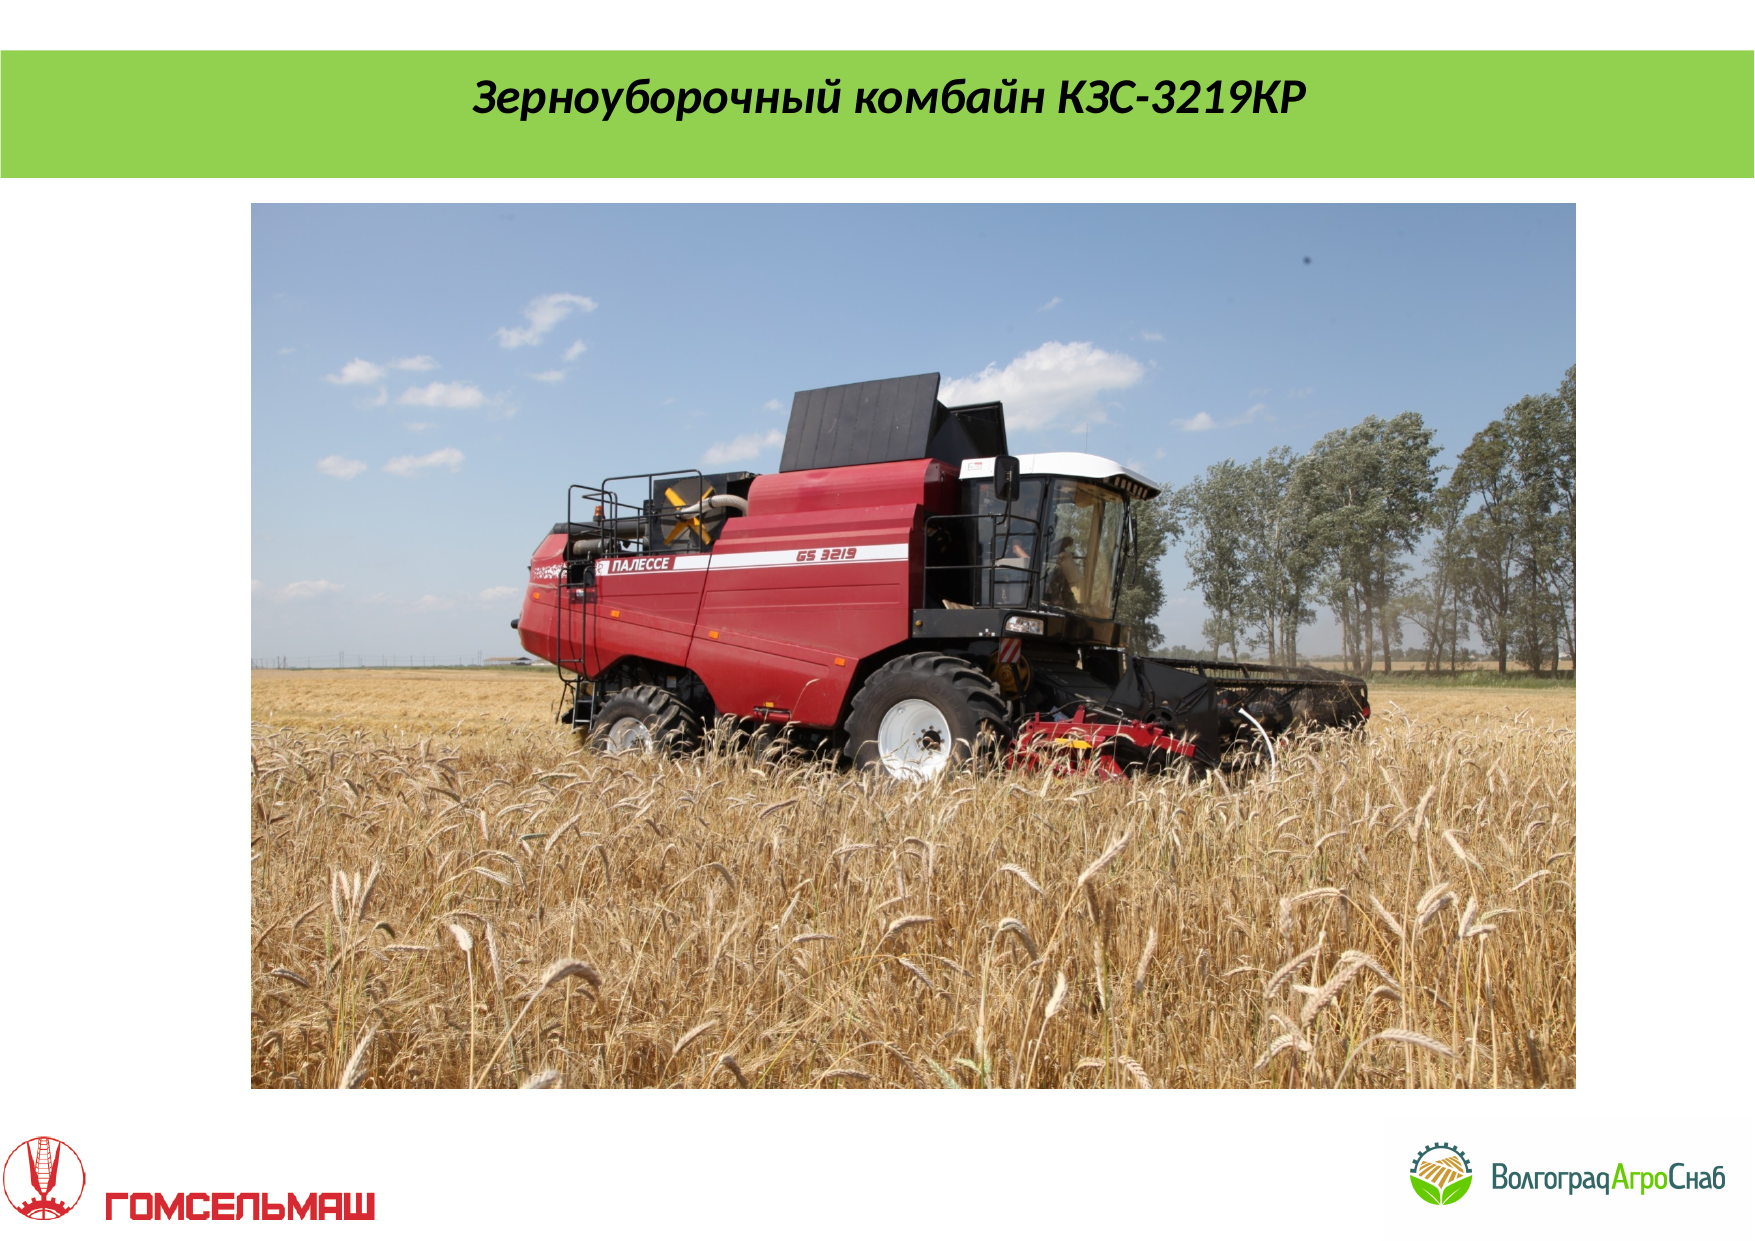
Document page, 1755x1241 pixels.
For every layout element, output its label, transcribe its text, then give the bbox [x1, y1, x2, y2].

text_box [0, 50, 1755, 178]
picture [1378, 1117, 1755, 1241]
picture [250, 203, 1576, 1090]
picture [0, 1132, 387, 1241]
text_box Зерноуборочный комбайн КЗС-3219КР [143, 54, 1635, 134]
